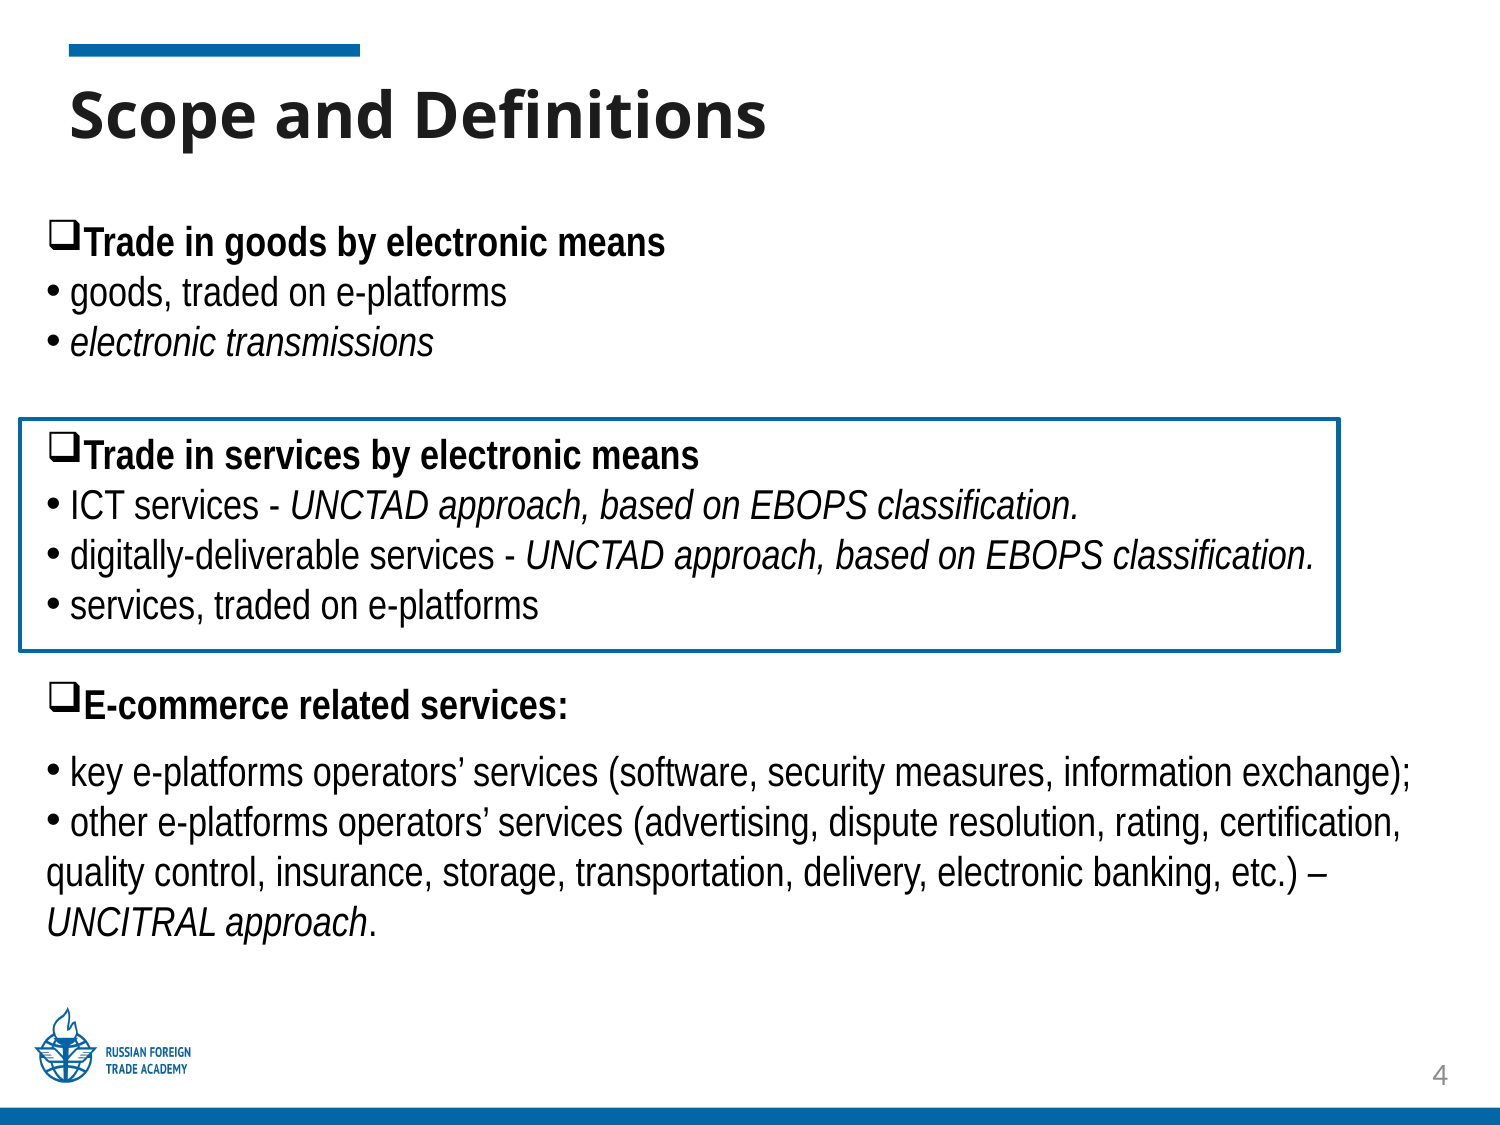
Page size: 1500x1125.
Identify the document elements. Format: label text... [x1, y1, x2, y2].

text_box Trade in goods by electronic means goods, traded on e-platforms electronic transmissions Trade in services by electronic means ICT services - UNCTAD approach, based on EBOPS classification. digitally-deliverable services - UNCTAD approach, based on EBOPS classification. services, traded on e-platforms E-commerce related services: key e-platforms operators’ services (software, security measures, information exchange); other e-platforms operators’ services (advertising, dispute resolution, rating, certification, quality control, insurance, storage, transportation, delivery, electronic banking, etc.) – UNCITRAL approach. [31, 207, 1471, 952]
slide_number 4 [1117, 1042, 1468, 1103]
title Scope and Definitions [50, 64, 1401, 207]
text_box [19, 418, 1339, 651]
